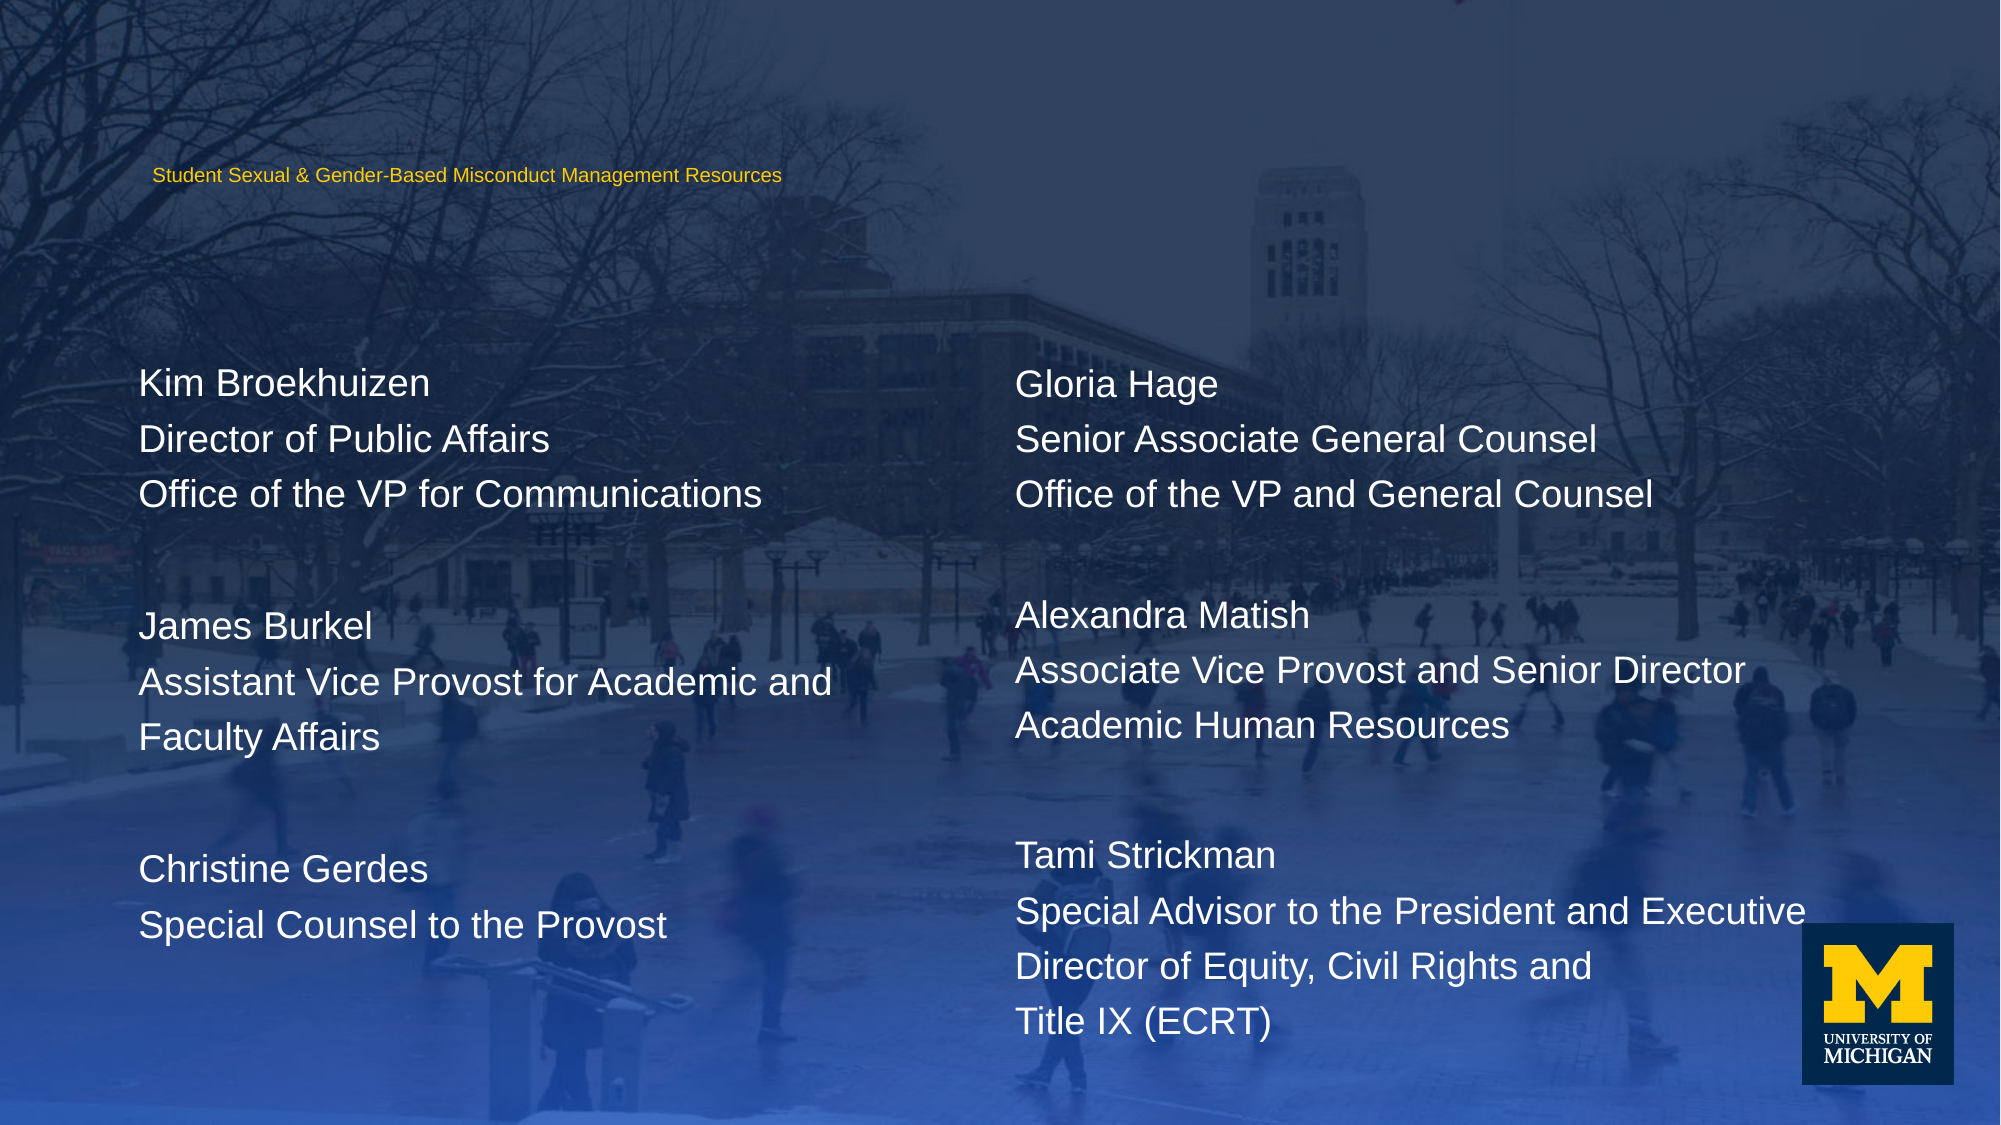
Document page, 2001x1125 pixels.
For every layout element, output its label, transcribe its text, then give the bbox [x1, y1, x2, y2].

title Student Sexual & Gender-Based Misconduct Management Resources [137, 91, 1863, 257]
list Gloria Hage Senior Associate General Counsel Office of the VP and General Counsel Alexandra Matish Associate Vice Provost and Senior Director Academic Human Resources Tami Strickman Special Advisor to the President and Executive Director of Equity, Civil Rights and Title IX (ECRT) [999, 342, 1918, 1057]
list Kim Broekhuizen Director of Public Affairs Office of the VP for Communications James Burkel Assistant Vice Provost for Academic and Faculty Affairs Christine Gerdes Special Counsel to the Provost [123, 340, 974, 1055]
picture [0, 0, 2001, 1125]
